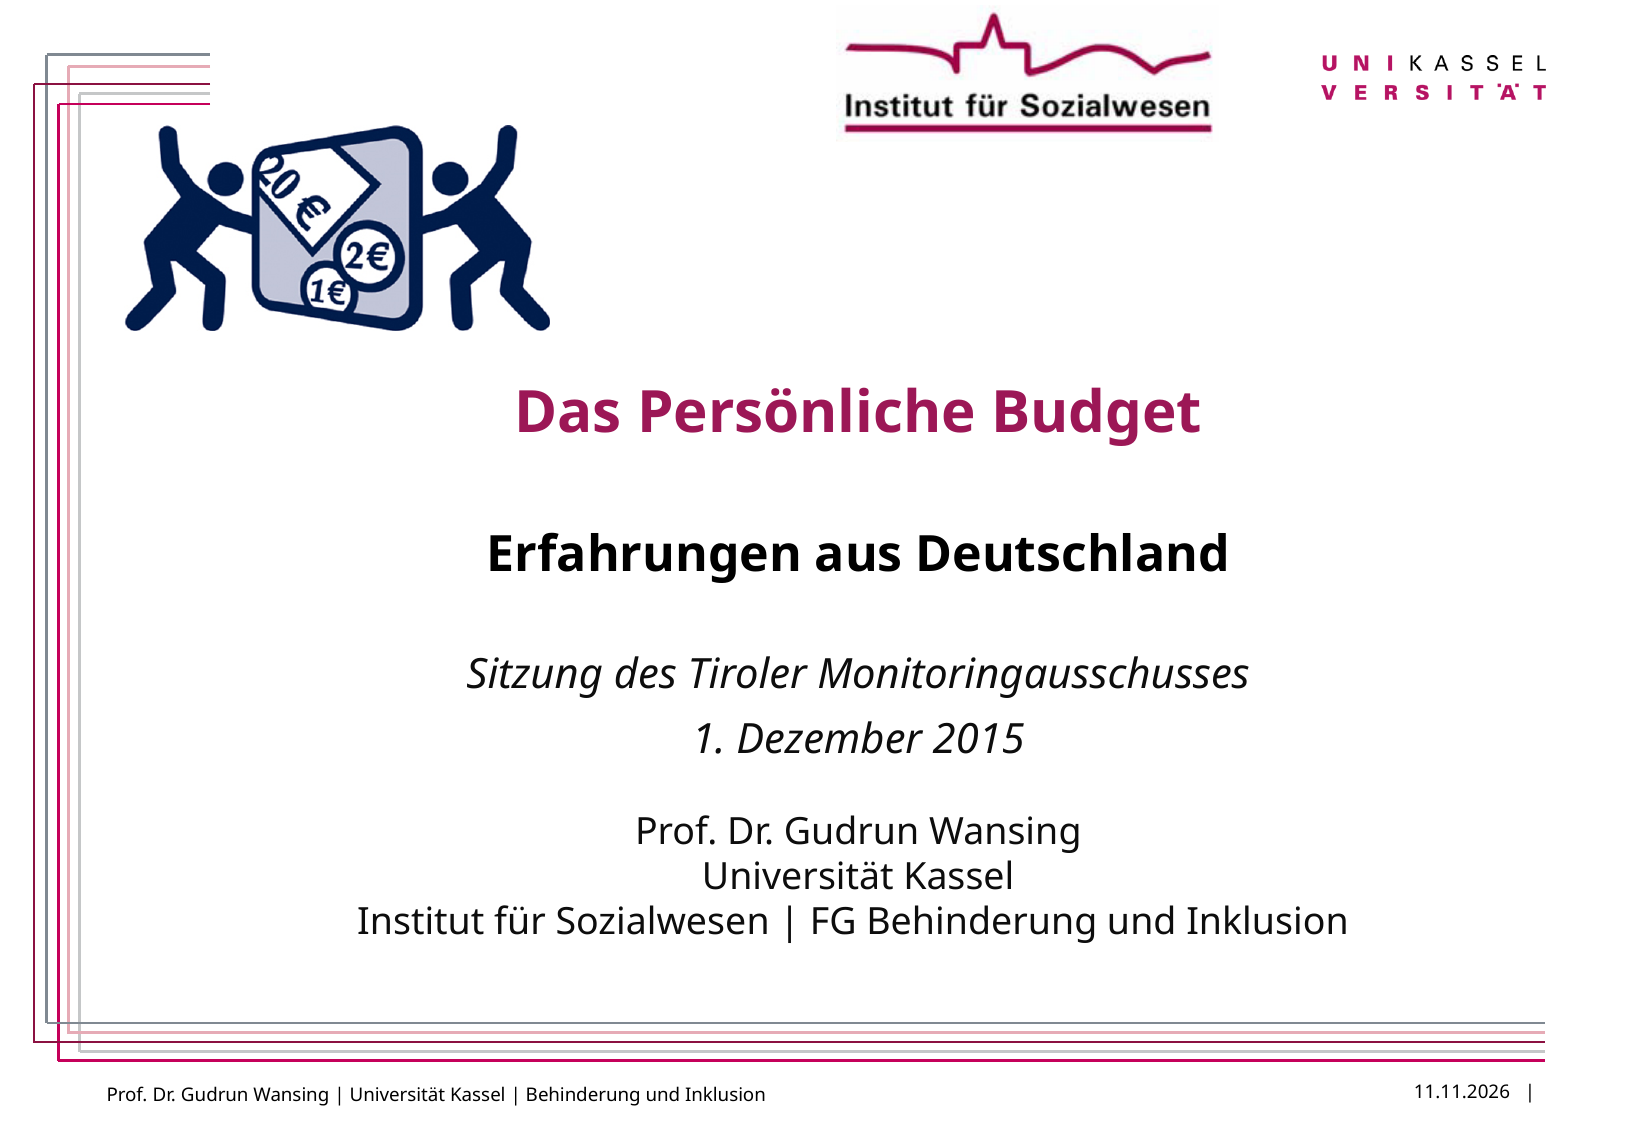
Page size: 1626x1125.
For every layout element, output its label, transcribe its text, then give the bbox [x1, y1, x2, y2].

picture [1321, 55, 1546, 100]
picture [835, 5, 1219, 142]
picture [124, 125, 551, 331]
text_box Das Persönliche Budget Erfahrungen aus Deutschland Sitzung des Tiroler Monitoringausschusses 1. Dezember 2015 Prof. Dr. Gudrun Wansing Universität Kassel Institut für Sozialwesen | FG Behinderung und Inklusion [91, 226, 1625, 1125]
